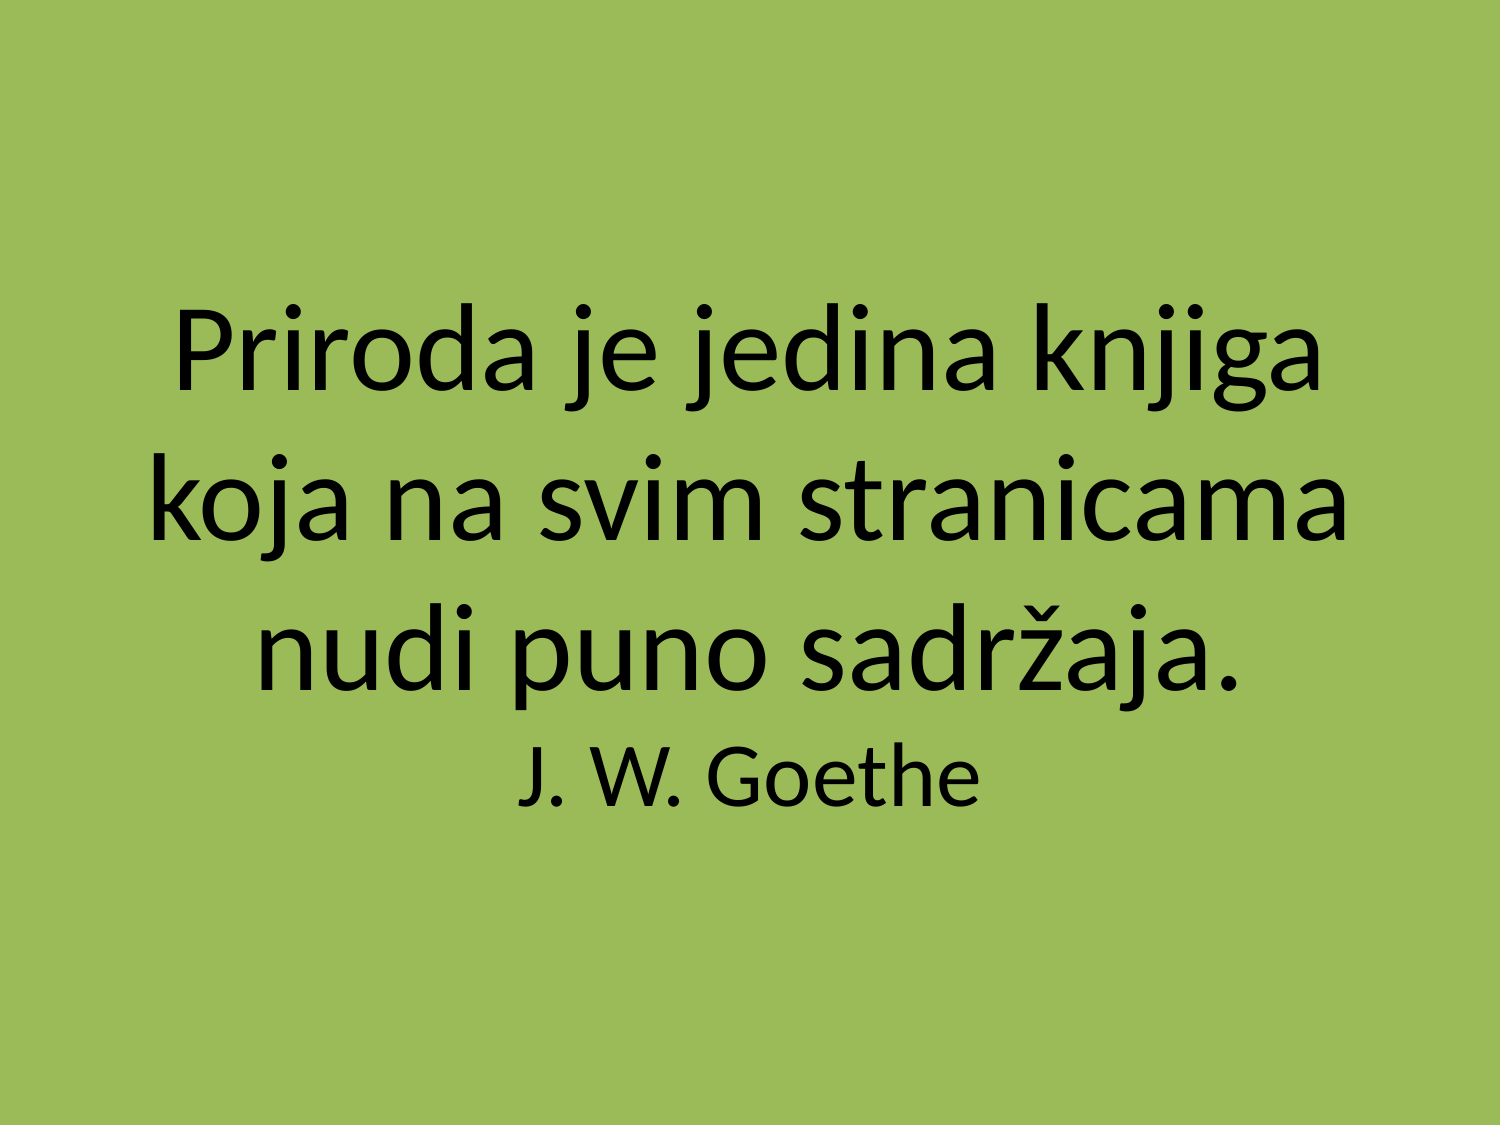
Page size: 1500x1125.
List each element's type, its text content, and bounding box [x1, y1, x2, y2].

text_box Priroda je jedina knjiga koja na svim stranicama nudi puno sadržaja. J. W. Goethe [105, 257, 1395, 833]
